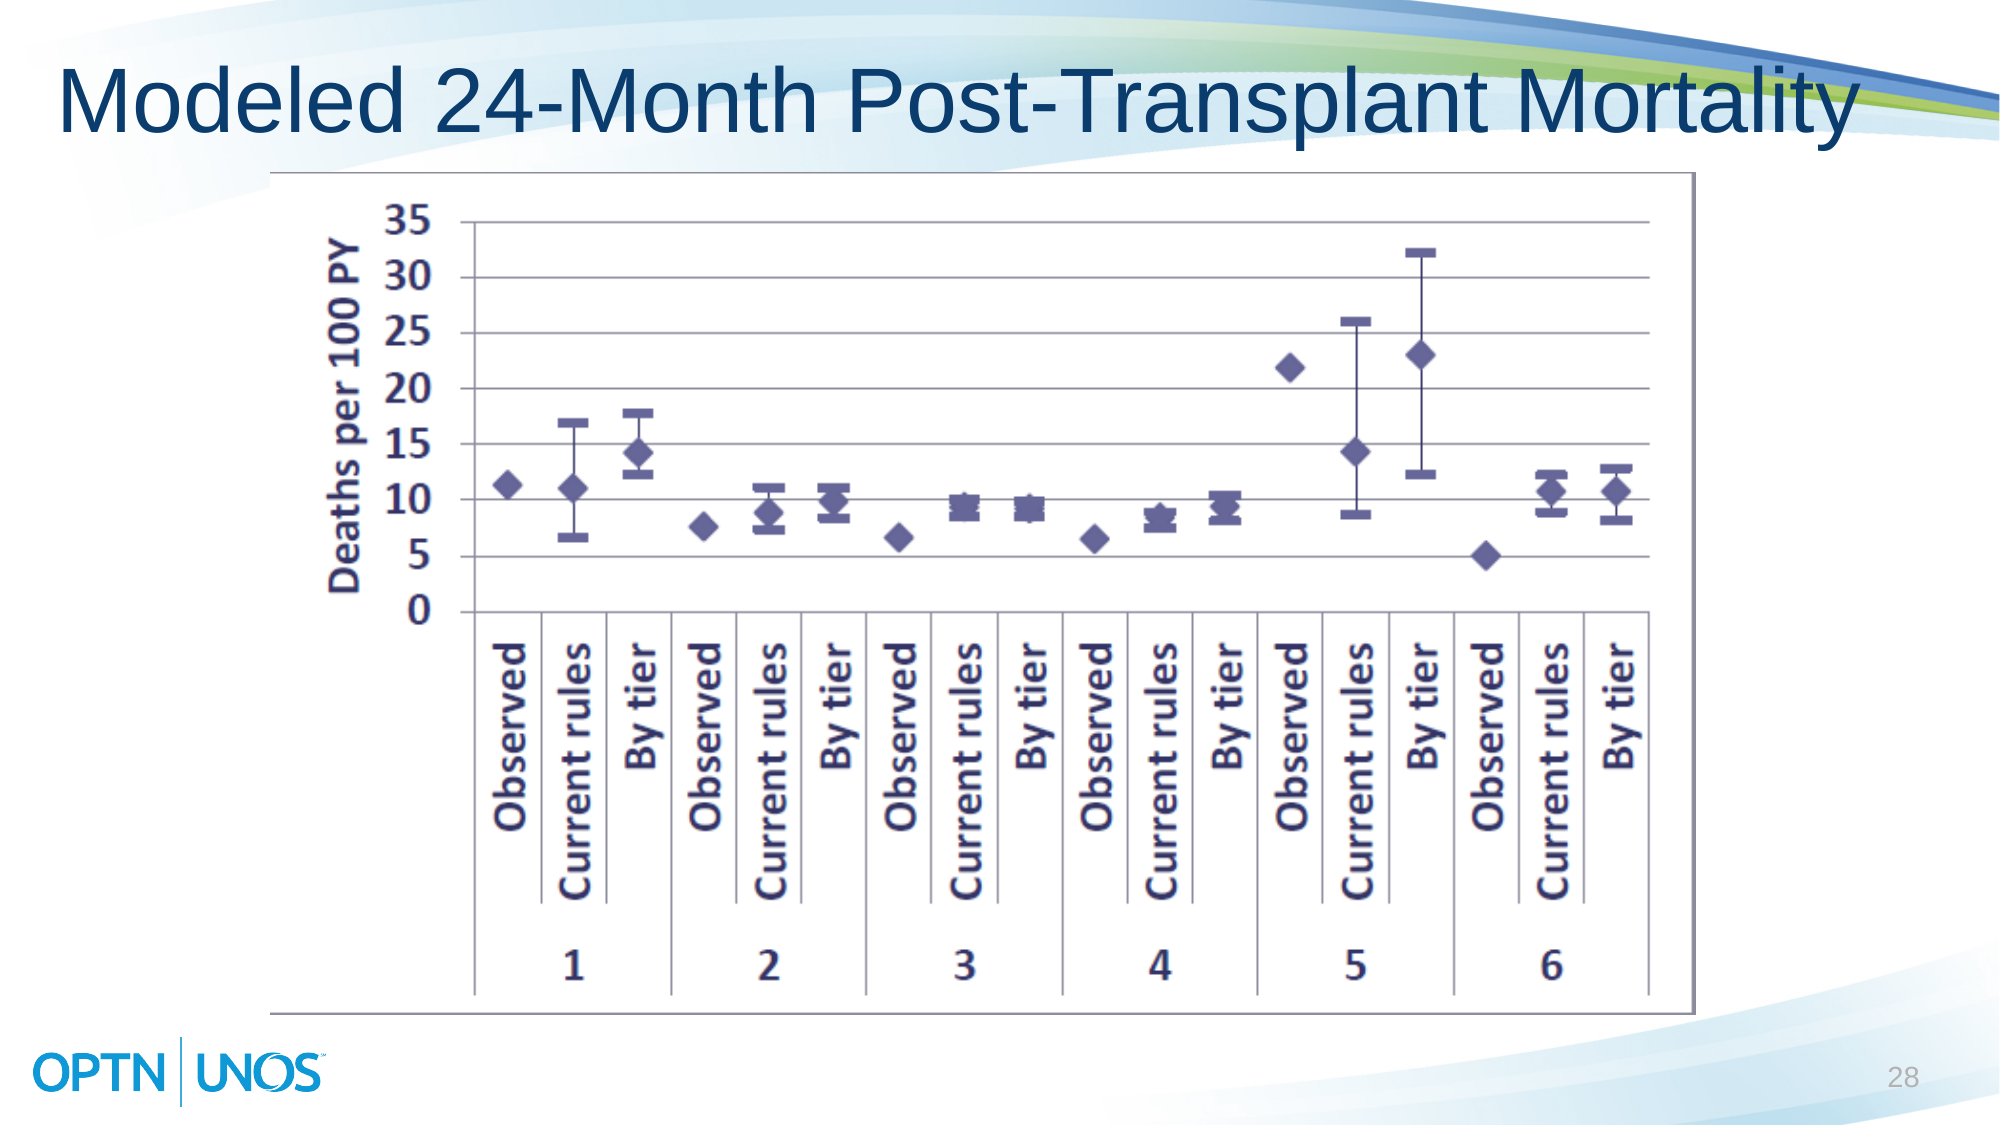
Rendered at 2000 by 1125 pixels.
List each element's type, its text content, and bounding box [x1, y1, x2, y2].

slide_number 28 [1595, 1046, 1935, 1106]
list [269, 172, 1696, 1015]
picture [0, 0, 2000, 1125]
title Modeled 24-Month Post-Transplant Mortality [41, 25, 1975, 166]
